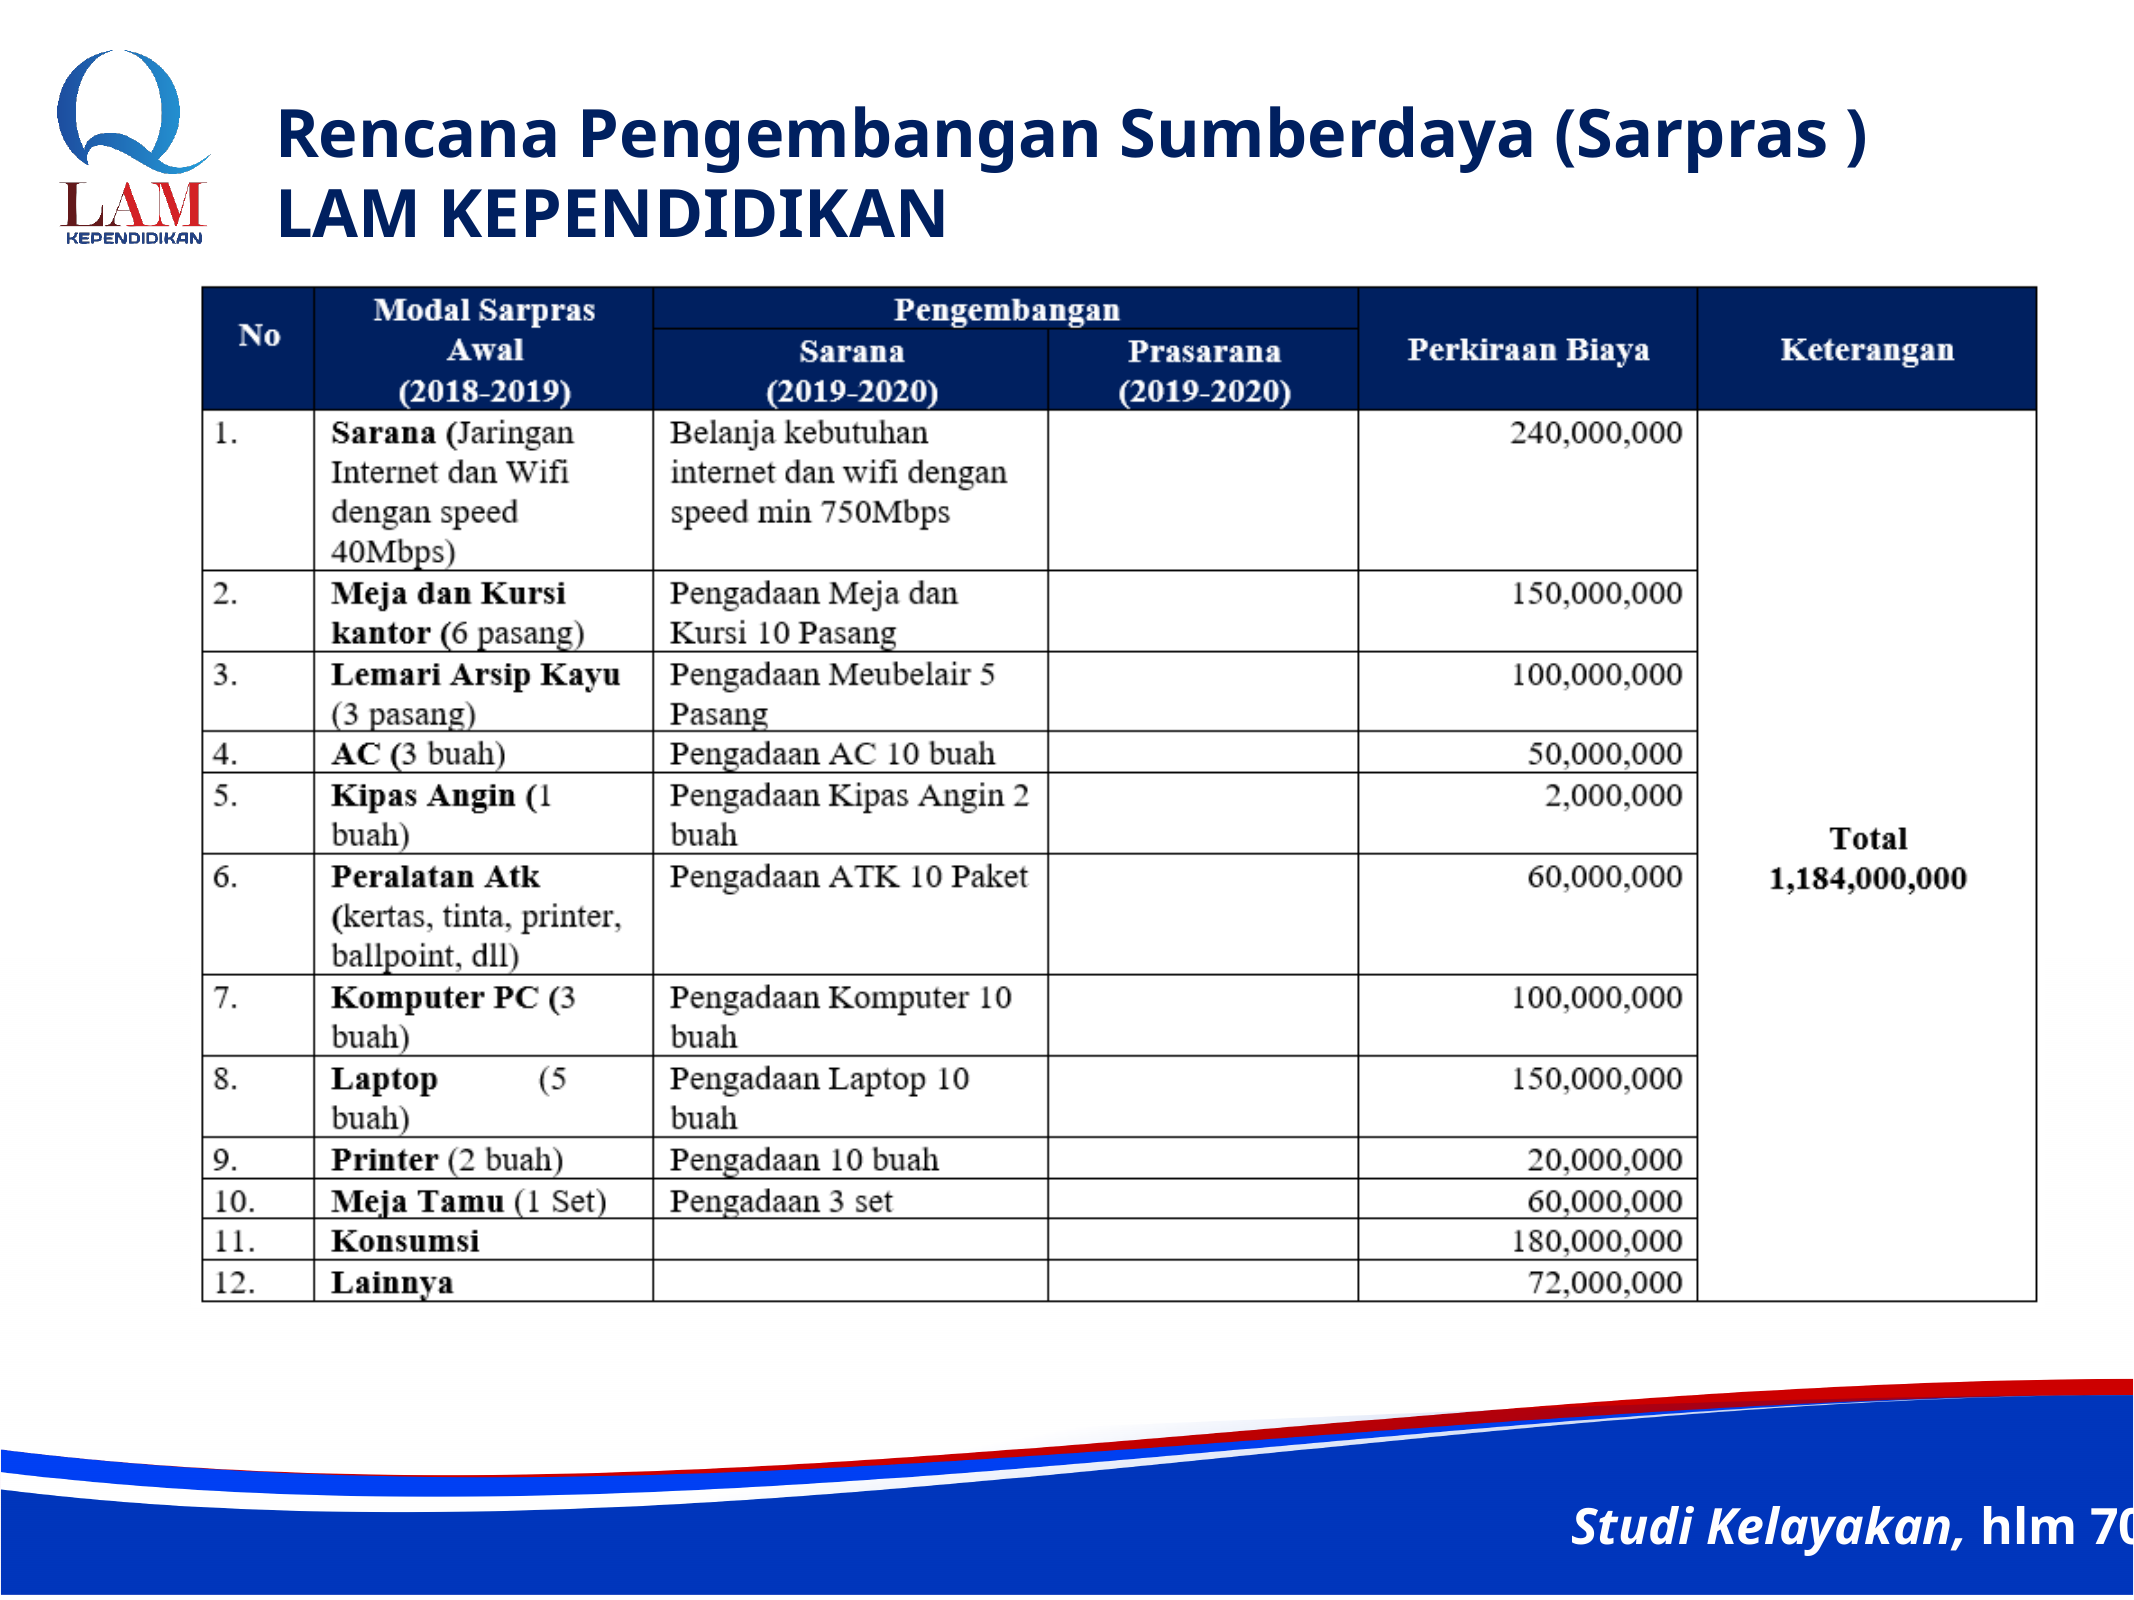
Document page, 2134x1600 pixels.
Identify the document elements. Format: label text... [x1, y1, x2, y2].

title Rencana Pengembangan Sumberdaya (Sarpras ) LAM KEPENDIDIKAN [266, 74, 1984, 268]
picture [56, 50, 212, 244]
picture [0, 274, 2134, 1596]
